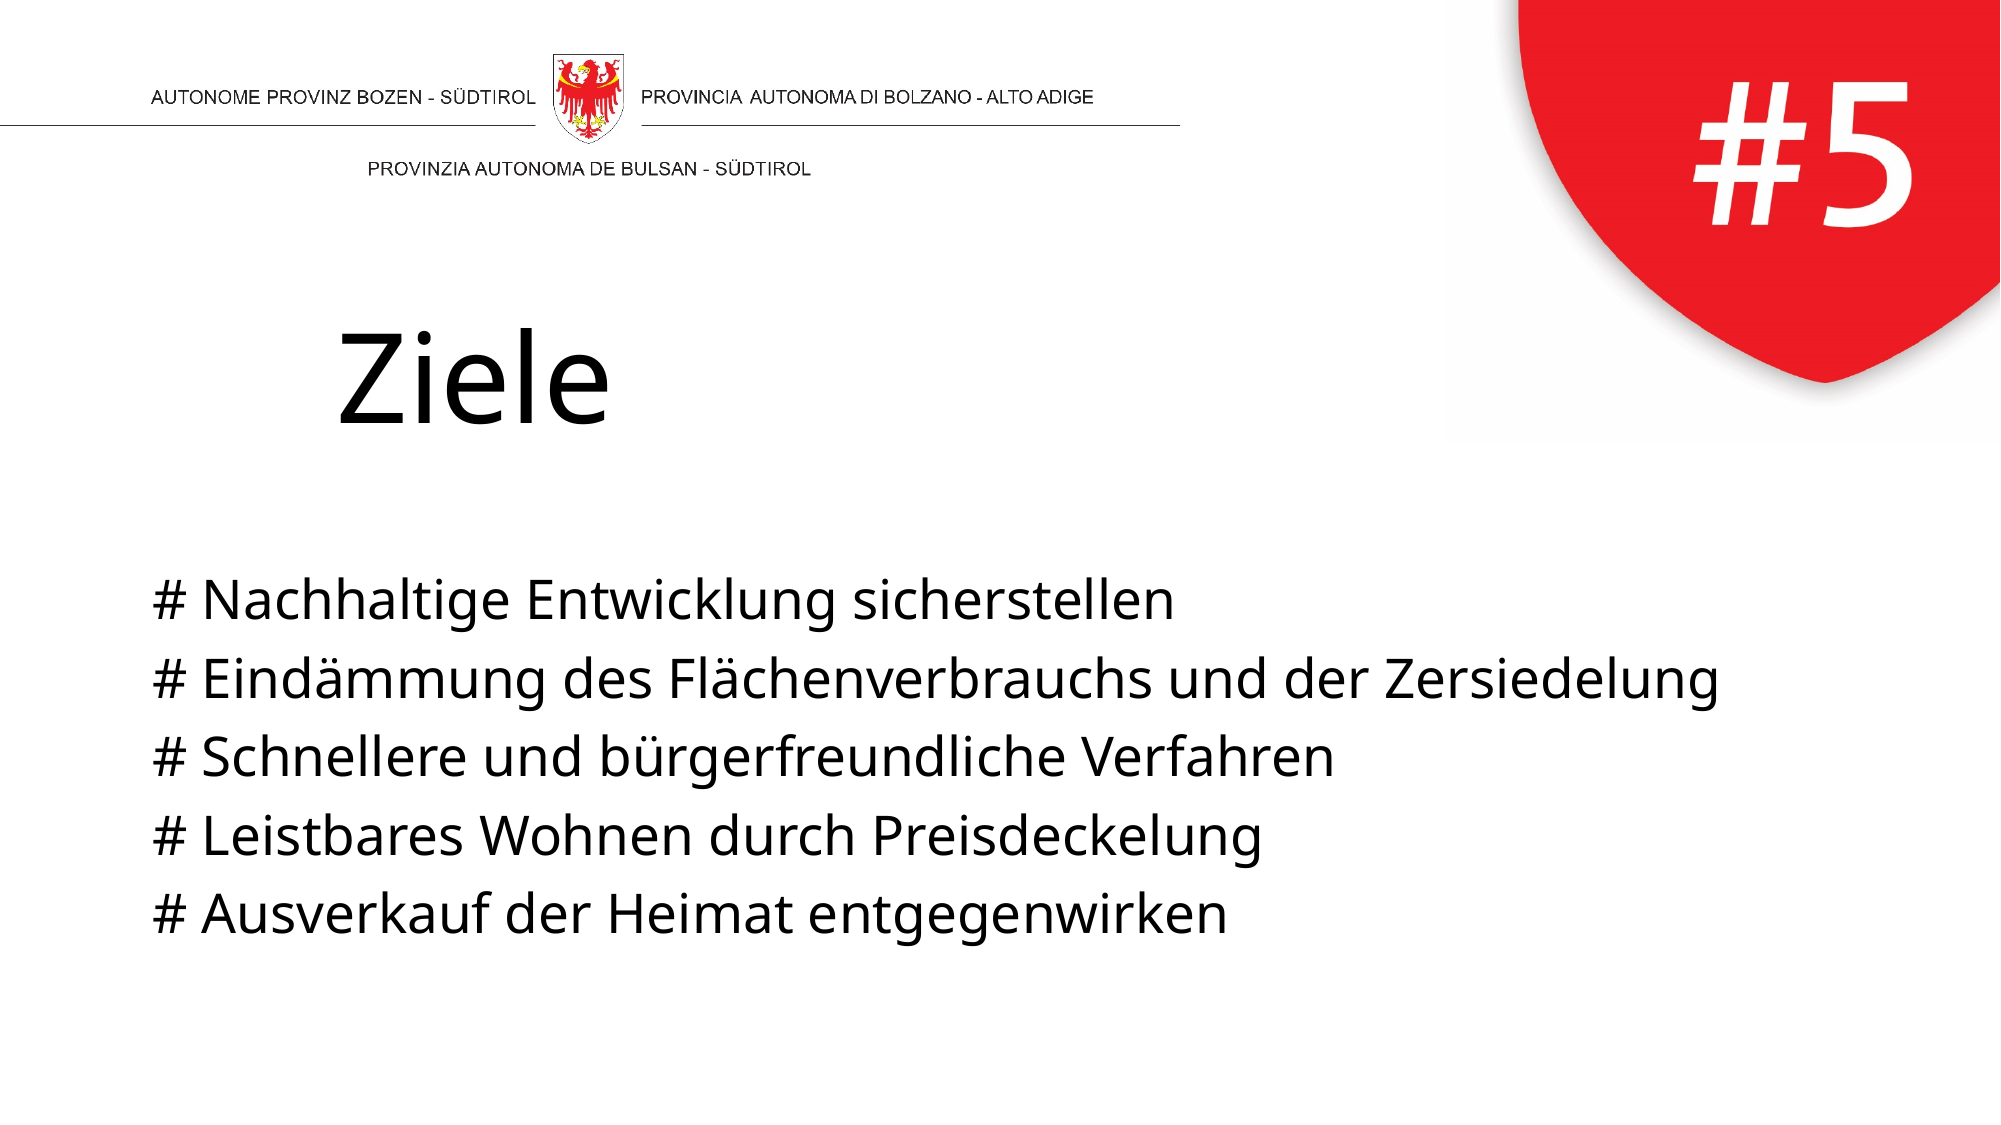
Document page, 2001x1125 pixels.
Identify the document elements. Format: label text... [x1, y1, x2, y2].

subtitle # Nachhaltige Entwicklung sicherstellen # Eindämmung des Flächenverbrauchs und der Zersiedelung # Schnellere und bürgerfreundliche Verfahren # Leistbares Wohnen durch Preisdeckelung # Ausverkauf der Heimat entgegenwirken [137, 418, 1817, 963]
picture [1446, 0, 2000, 442]
title Ziele [249, 182, 701, 459]
picture [0, 54, 1183, 182]
